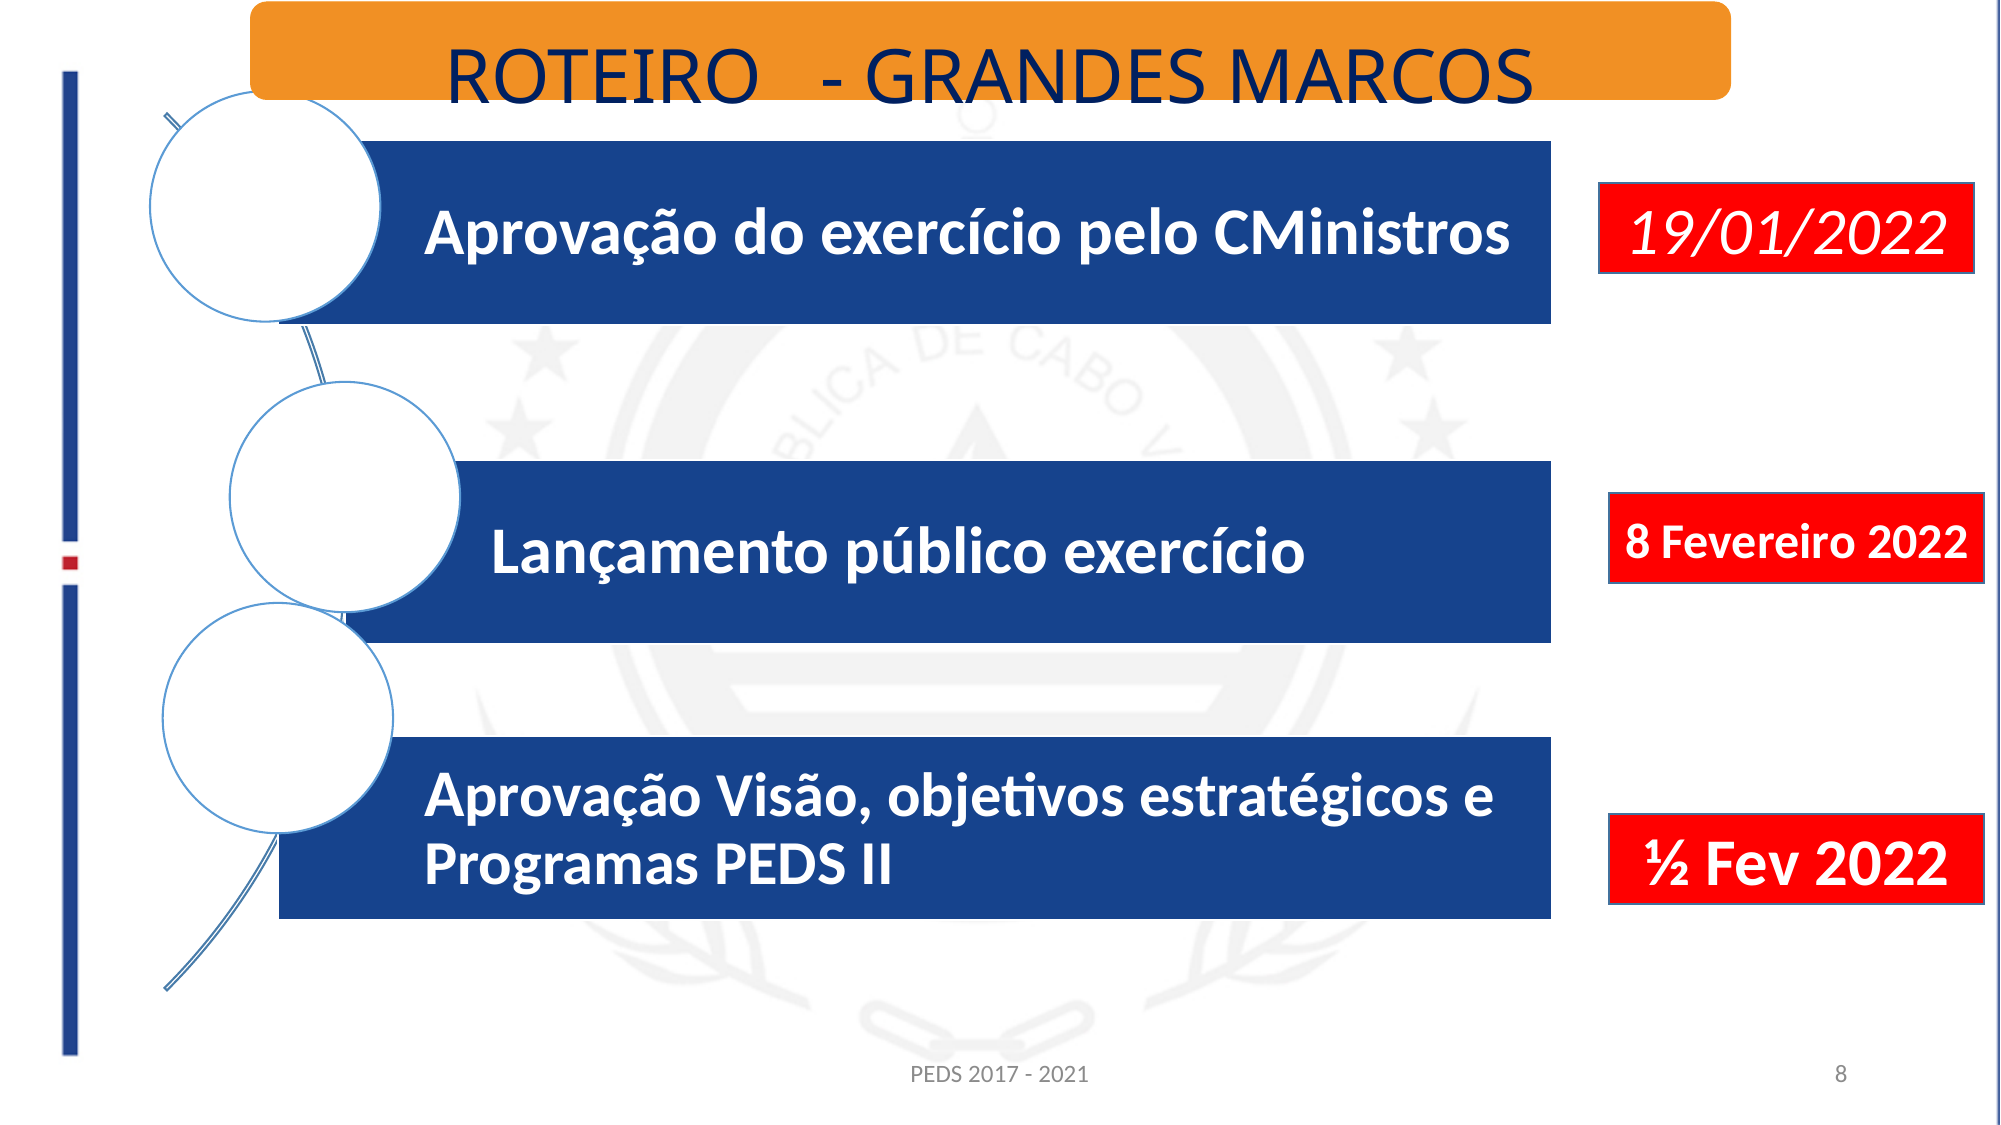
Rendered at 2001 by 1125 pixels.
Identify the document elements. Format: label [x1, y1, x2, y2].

picture [9, 0, 2000, 1125]
text_box [149, 91, 1565, 1013]
